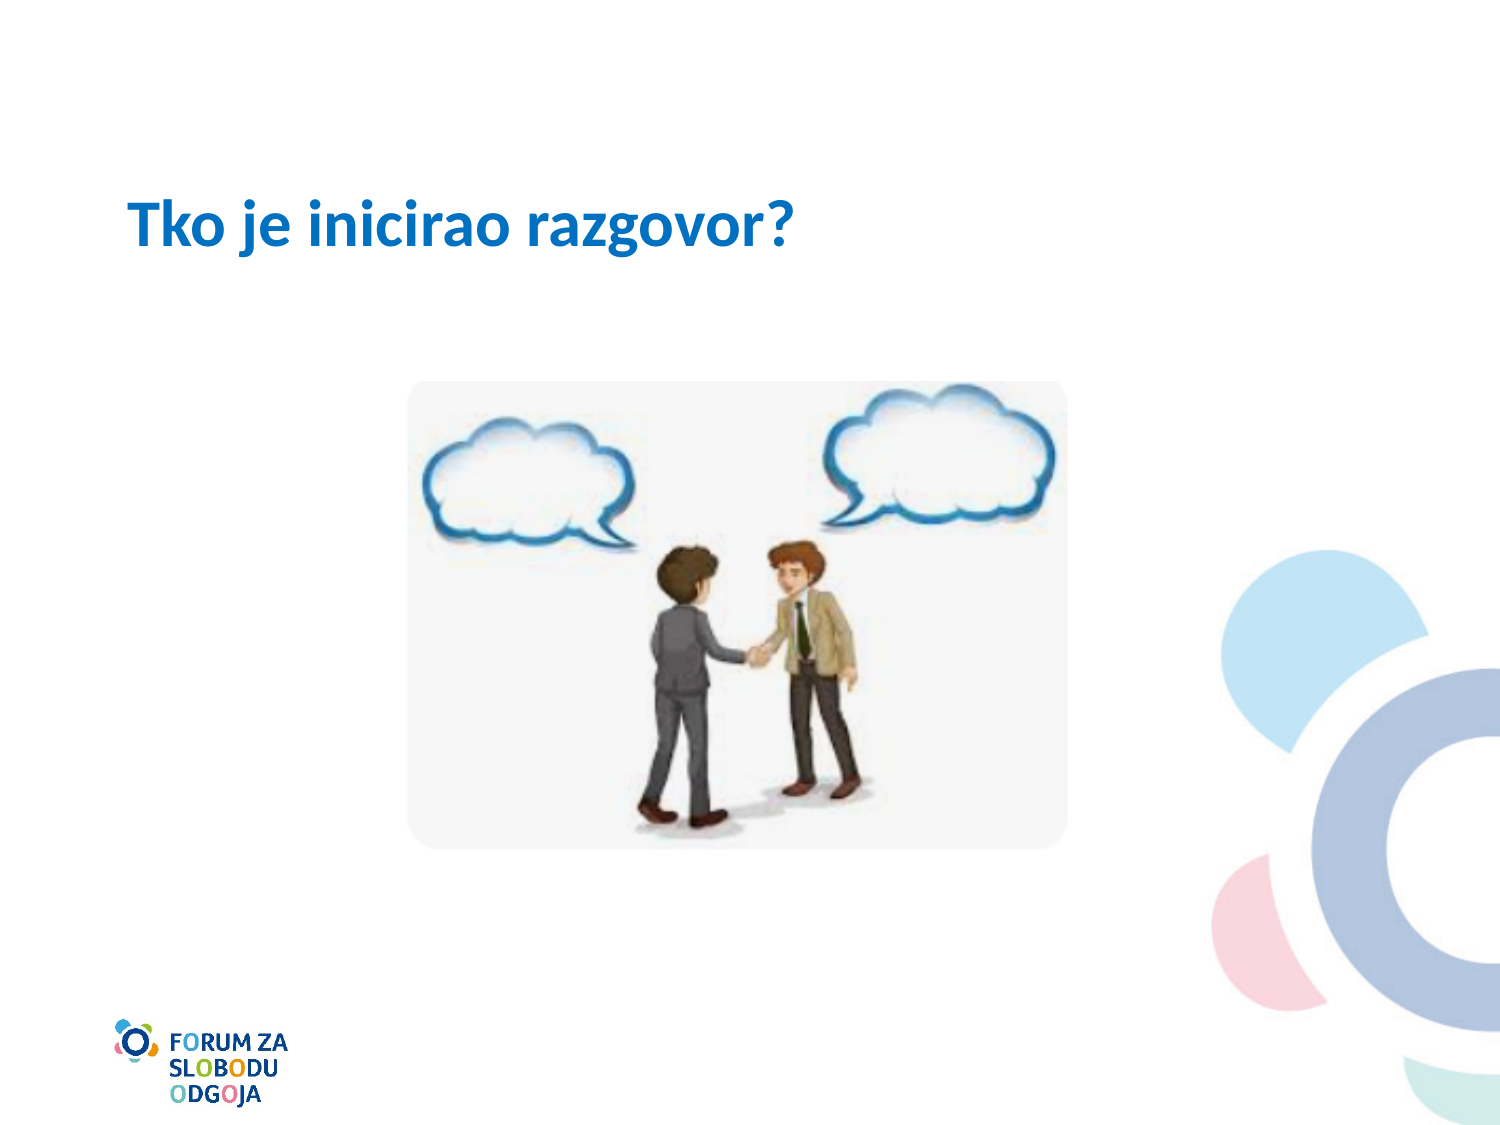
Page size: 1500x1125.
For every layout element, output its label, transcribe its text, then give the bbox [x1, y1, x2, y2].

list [402, 381, 1070, 853]
title Tko je inicirao razgovor? [112, 99, 1388, 339]
picture [0, 0, 1500, 1125]
